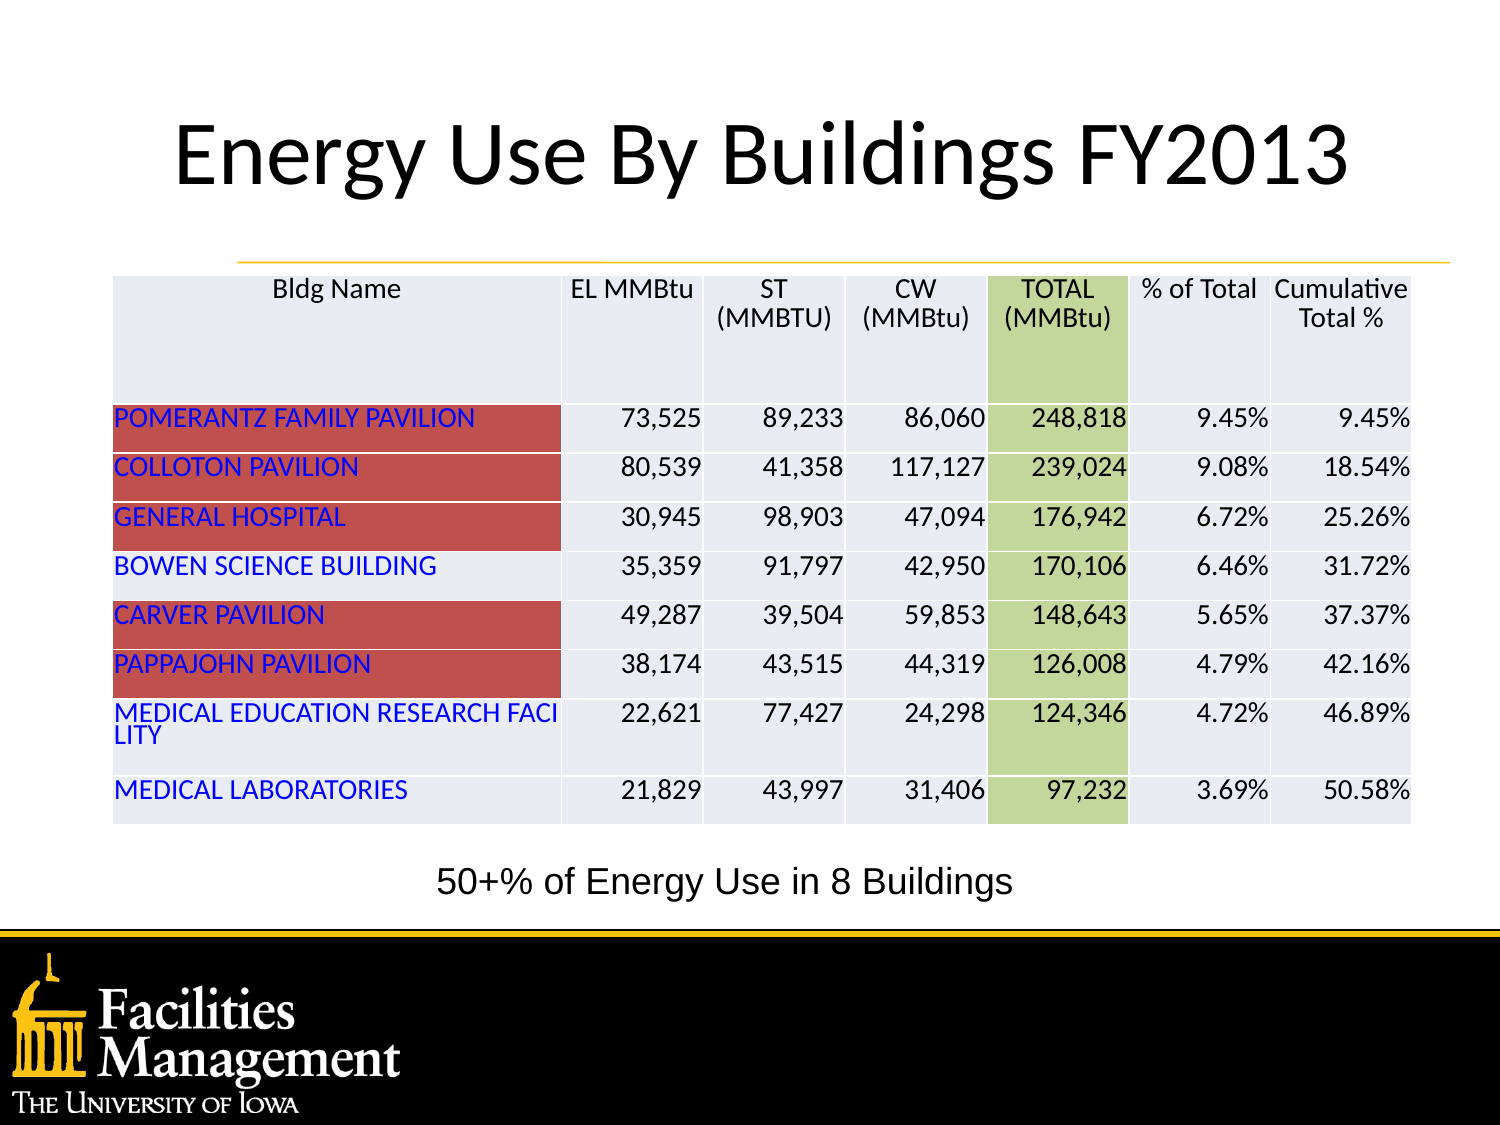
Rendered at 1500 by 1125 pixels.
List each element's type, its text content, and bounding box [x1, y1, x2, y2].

table_cell 73,525 [562, 405, 702, 452]
table_cell 148,643 [988, 601, 1128, 649]
table_cell POMERANTZ FAMILY PAVILION [113, 405, 561, 452]
table_cell 239,024 [988, 454, 1128, 501]
table_cell 97,232 [988, 777, 1128, 824]
table_cell 98,903 [704, 503, 844, 551]
table_cell 42,950 [846, 552, 986, 600]
table_cell 39,504 [704, 601, 844, 649]
table_cell 6.72% [1130, 503, 1270, 551]
table_header Bldg Name [113, 276, 561, 403]
table_cell 9.45% [1271, 405, 1411, 452]
table_cell 4.72% [1130, 700, 1270, 775]
table_cell 9.08% [1130, 454, 1270, 501]
table_cell CARVER PAVILION [113, 601, 561, 649]
table_header % of Total [1130, 276, 1270, 403]
table_cell COLLOTON PAVILION [113, 454, 561, 501]
table_cell 86,060 [846, 405, 986, 452]
table_cell 25.26% [1271, 503, 1411, 551]
title Energy Use By Buildings FY2013 [75, 45, 1450, 250]
table_header EL MMBtu [562, 276, 702, 403]
table_cell 50.58% [1271, 777, 1411, 824]
table_cell 42.16% [1271, 650, 1411, 698]
table_cell MEDICAL LABORATORIES [113, 777, 561, 824]
table_header TOTAL (MMBtu) [988, 276, 1128, 403]
table_cell 31,406 [846, 777, 986, 824]
table_cell 47,094 [846, 503, 986, 551]
table_header Cumulative Total % [1271, 276, 1411, 403]
table_header CW (MMBtu) [846, 276, 986, 403]
table_cell 49,287 [562, 601, 702, 649]
table_cell 124,346 [988, 700, 1128, 775]
table_cell BOWEN SCIENCE BUILDING [113, 552, 561, 600]
table_cell 176,942 [988, 503, 1128, 551]
table_cell 38,174 [562, 650, 702, 698]
table_cell 24,298 [846, 700, 986, 775]
table_header ST (MMBTU) [704, 276, 844, 403]
table_cell MEDICAL EDUCATION RESEARCH FACILITY [113, 700, 561, 775]
table_cell 3.69% [1130, 777, 1270, 824]
table_cell 22,621 [562, 700, 702, 775]
table_cell 18.54% [1271, 454, 1411, 501]
table_cell 37.37% [1271, 601, 1411, 649]
text_box 50+% of Energy Use in 8 Buildings [237, 849, 1213, 910]
table_cell 59,853 [846, 601, 986, 649]
table_cell PAPPAJOHN PAVILION [113, 650, 561, 698]
table_cell 30,945 [562, 503, 702, 551]
table_cell 170,106 [988, 552, 1128, 600]
table_cell 91,797 [704, 552, 844, 600]
table_cell 43,515 [704, 650, 844, 698]
table_cell 5.65% [1130, 601, 1270, 649]
table_cell 31.72% [1271, 552, 1411, 600]
table_cell 4.79% [1130, 650, 1270, 698]
picture [12, 953, 400, 1113]
table_cell 117,127 [846, 454, 986, 501]
table_cell 248,818 [988, 405, 1128, 452]
table_cell 43,997 [704, 777, 844, 824]
table_cell 89,233 [704, 405, 844, 452]
table_cell GENERAL HOSPITAL [113, 503, 561, 551]
table_cell 80,539 [562, 454, 702, 501]
table_cell 126,008 [988, 650, 1128, 698]
table_cell 35,359 [562, 552, 702, 600]
table_cell 46.89% [1271, 700, 1411, 775]
table_cell 21,829 [562, 777, 702, 824]
table_cell 6.46% [1130, 552, 1270, 600]
table_cell 77,427 [704, 700, 844, 775]
table_cell 9.45% [1130, 405, 1270, 452]
table_cell 44,319 [846, 650, 986, 698]
table_cell 41,358 [704, 454, 844, 501]
